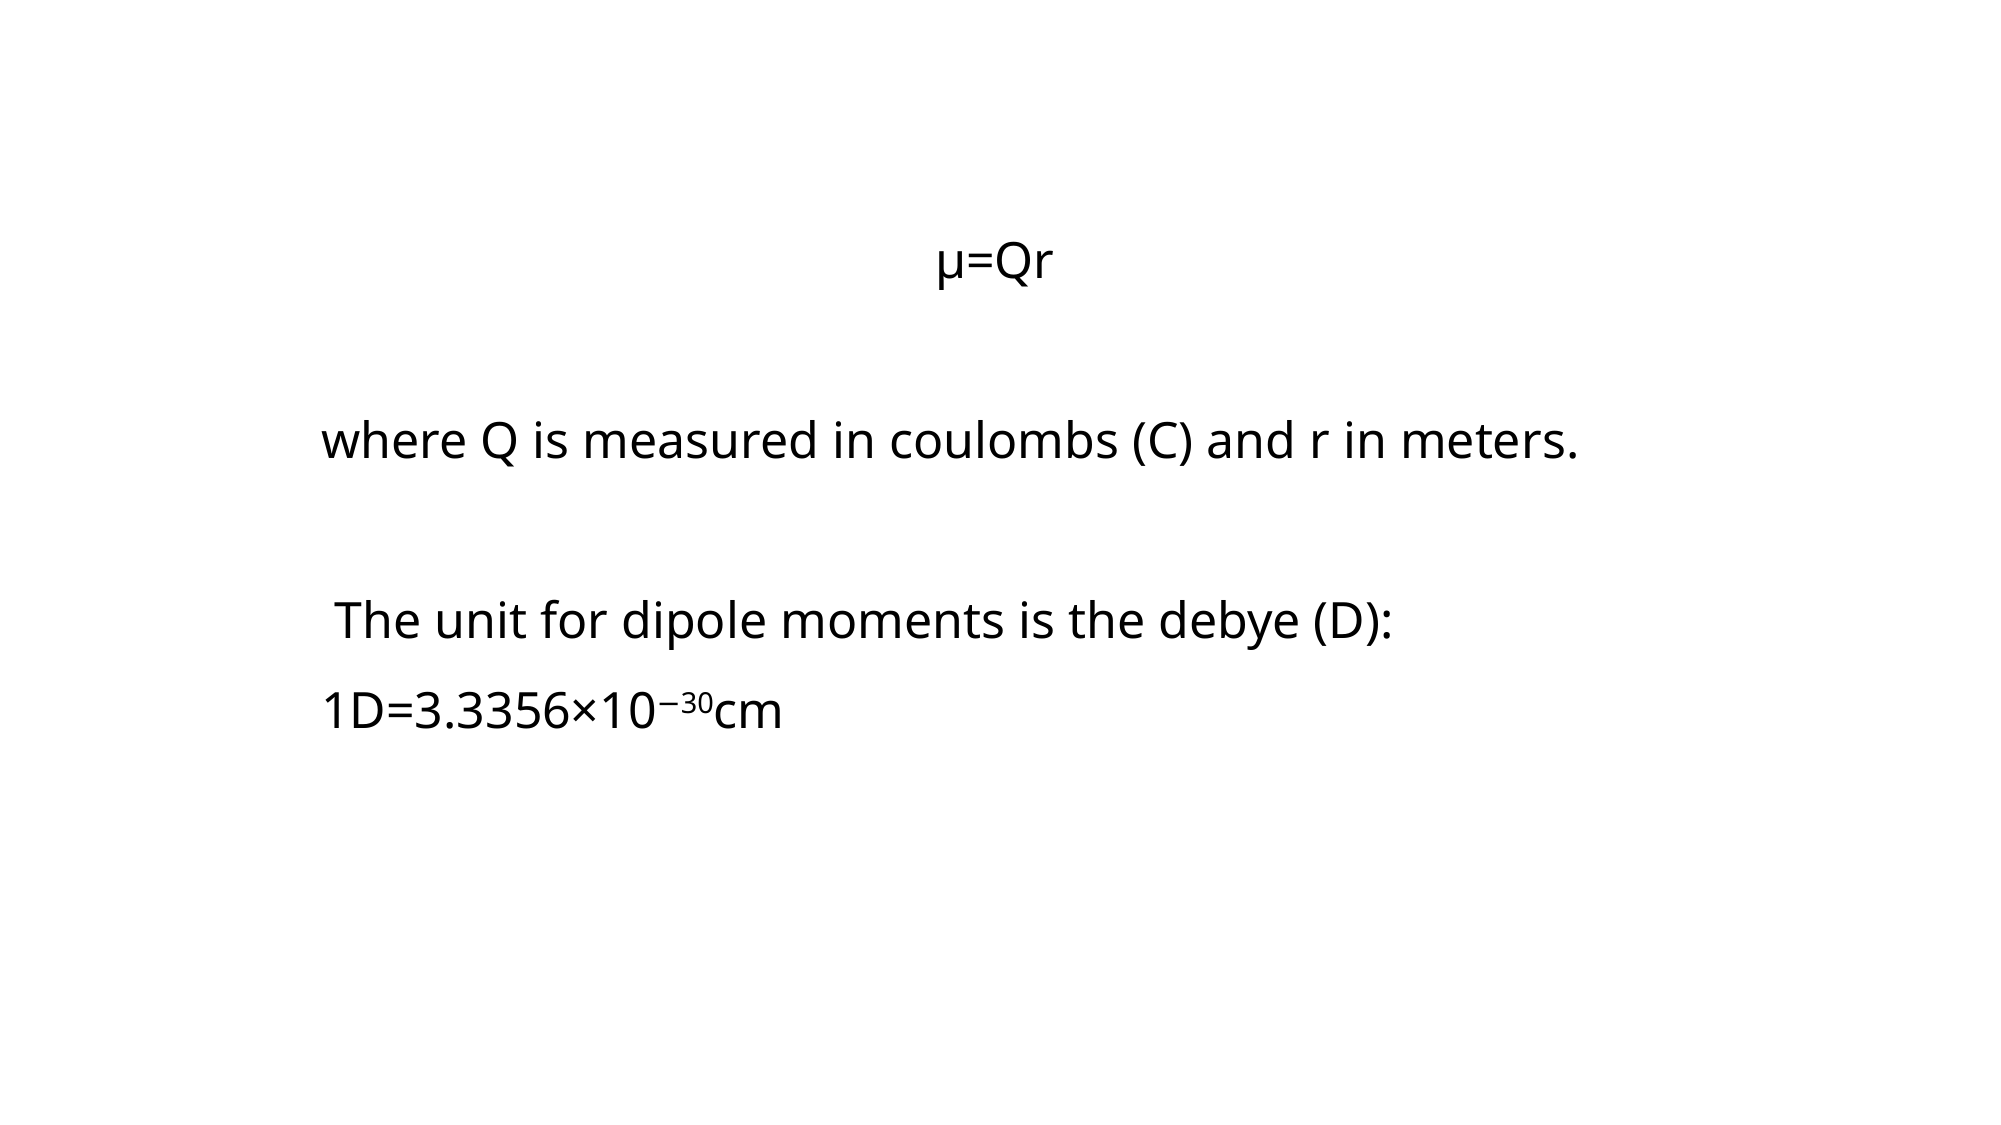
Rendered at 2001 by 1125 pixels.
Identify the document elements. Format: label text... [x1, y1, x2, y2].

text_box μ=Qr where Q is measured in coulombs (C) and r in meters. The unit for dipole moments is the debye (D): 1D=3.3356×10−30cm [306, 191, 1683, 747]
